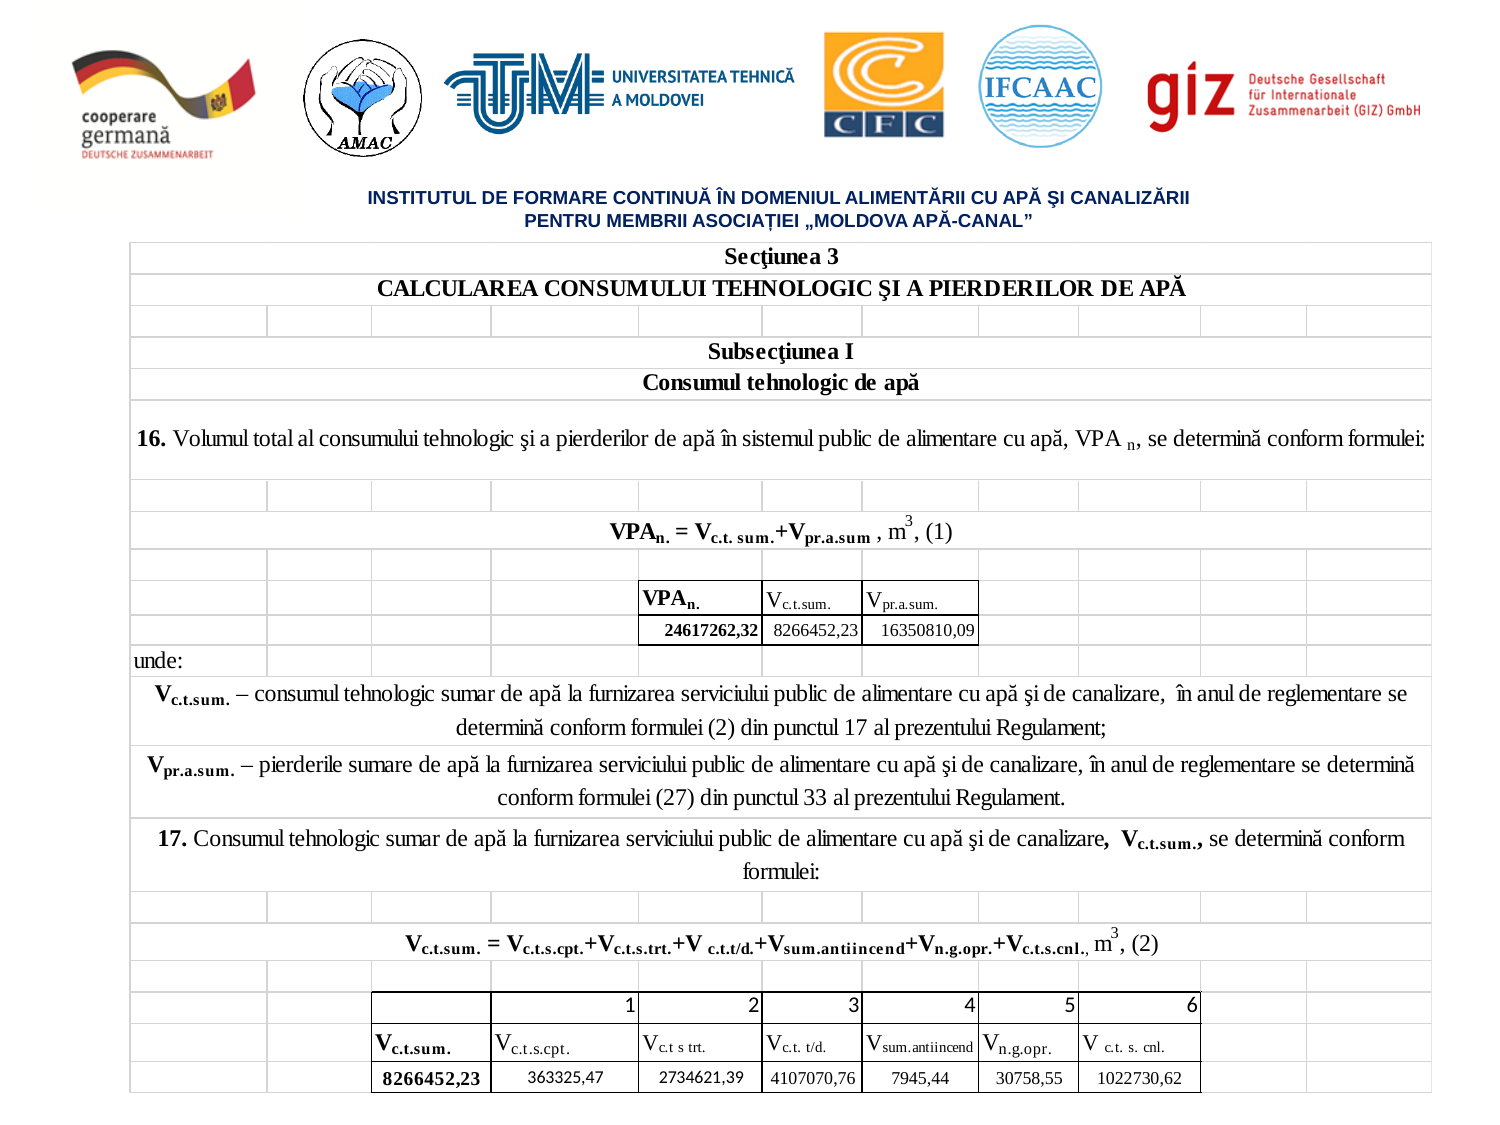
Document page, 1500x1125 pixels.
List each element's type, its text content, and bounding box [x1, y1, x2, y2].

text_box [128, 241, 1433, 1094]
picture [970, 16, 1109, 154]
picture [1136, 55, 1435, 147]
picture [434, 47, 800, 140]
text_box INSTITUTUL DE FORMARE CONTINUĂ ÎN DOMENIUL ALIMENTĂRII CU APĂ ŞI CANALIZĂRII PENTRU MEMBRII ASOCIAȚIEI „MOLDOVA APĂ-CANAL” [190, 128, 1366, 239]
picture [31, 7, 300, 213]
picture [303, 38, 422, 158]
picture [822, 23, 948, 149]
